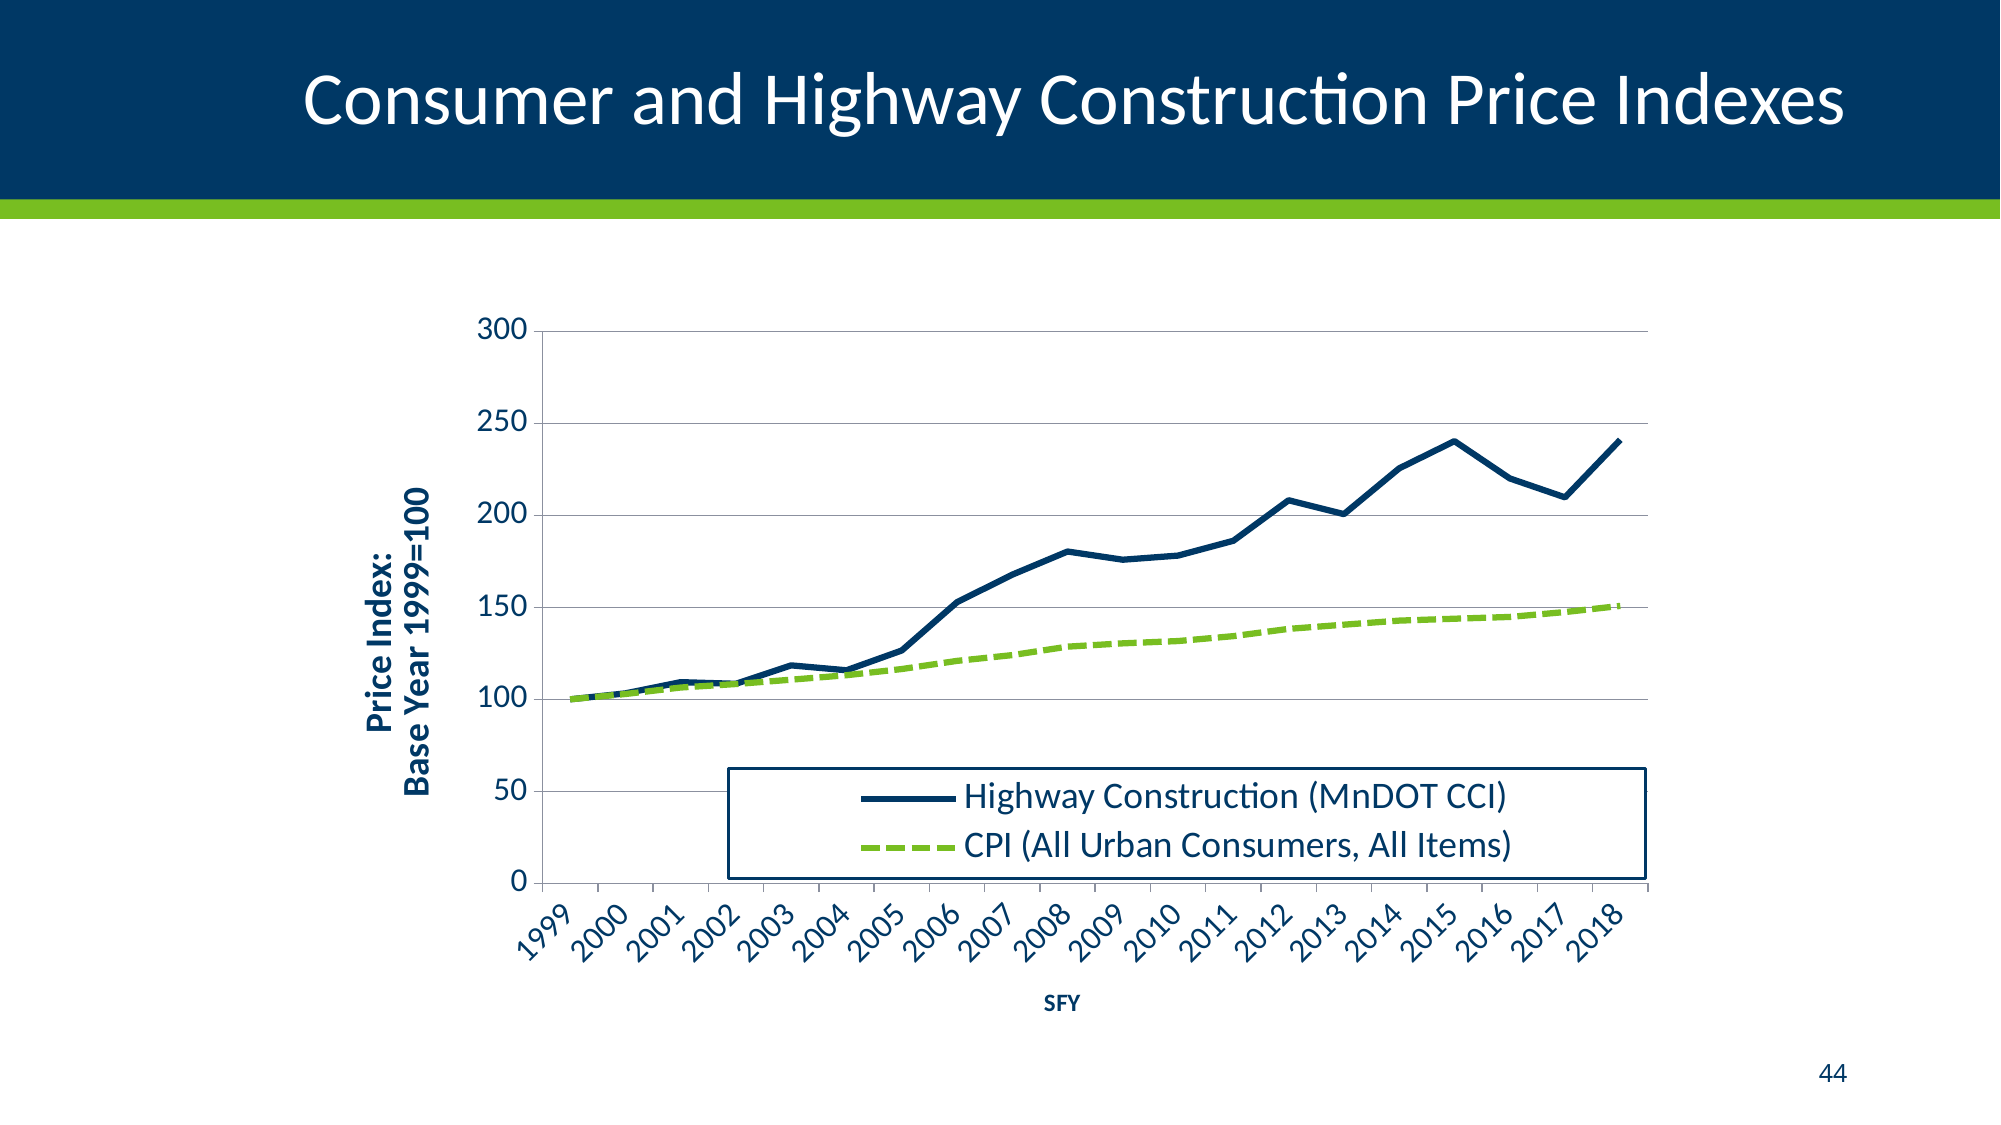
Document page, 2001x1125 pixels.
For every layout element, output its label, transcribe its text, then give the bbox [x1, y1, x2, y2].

slide_number 44 [1622, 1042, 1863, 1103]
title Consumer and Highway Construction Price Indexes [137, 24, 1863, 175]
chart [324, 299, 1676, 1051]
